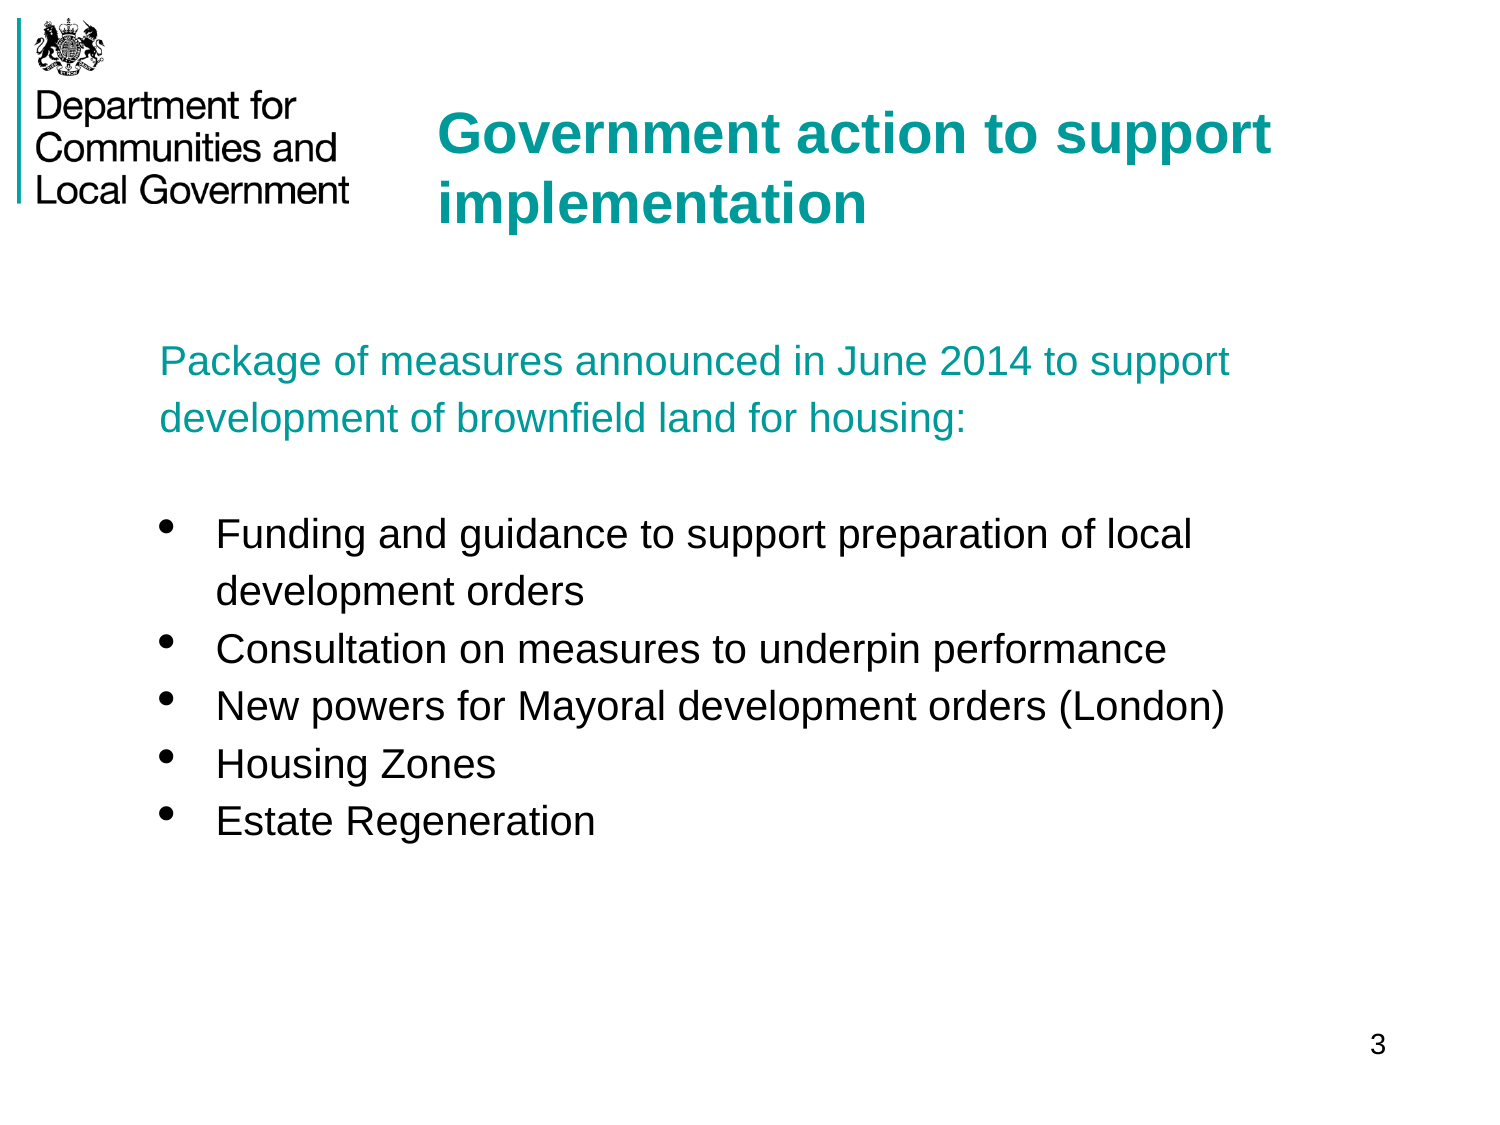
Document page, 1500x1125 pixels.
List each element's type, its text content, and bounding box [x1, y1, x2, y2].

slide_number 3 [1074, 1025, 1387, 1100]
picture [17, 18, 349, 204]
list Package of measures announced in June 2014 to support development of brownfield land for housing: Funding and guidance to support preparation of local development orders Consultation on measures to underpin performance New powers for Mayoral development orders (London) Housing Zones Estate Regeneration [159, 326, 1390, 1002]
title Government action to support implementation [437, 95, 1387, 250]
